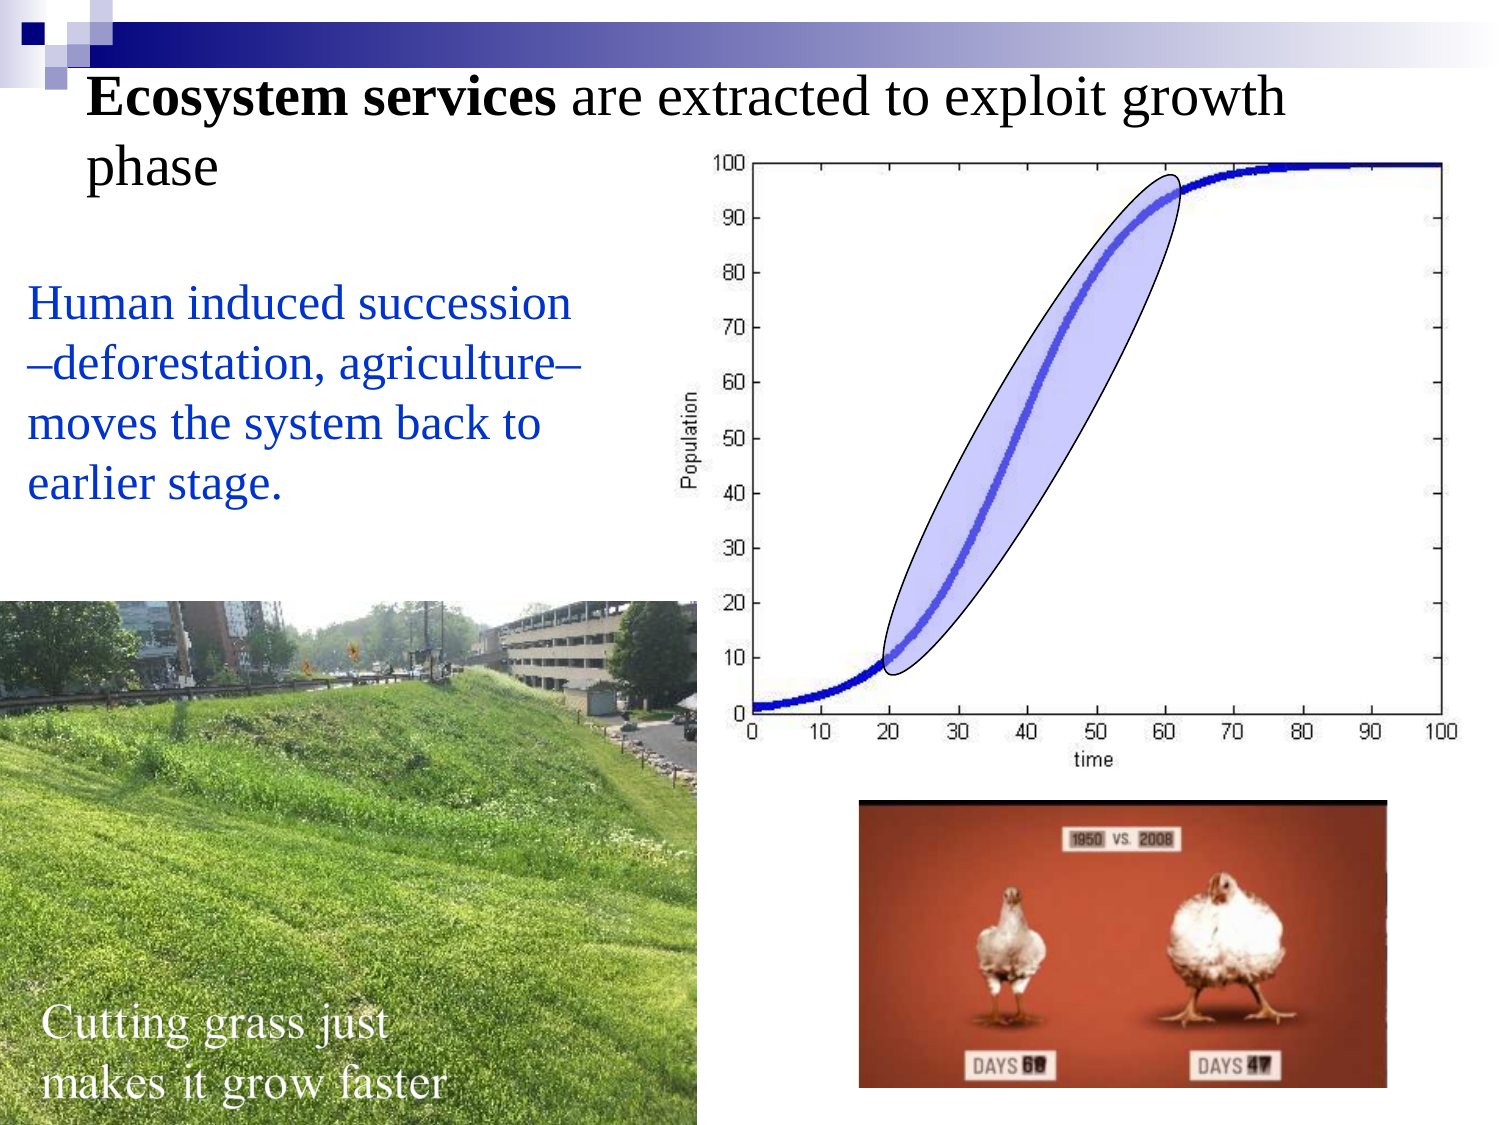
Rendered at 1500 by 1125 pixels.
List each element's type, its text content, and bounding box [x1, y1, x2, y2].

picture [858, 799, 1388, 1088]
text_box Human induced succession –deforestation, agriculture– moves the system back to earlier stage. [12, 261, 603, 517]
text_box Ecosystem services are extracted to exploit growth phase [71, 49, 1322, 205]
picture [0, 137, 1500, 1125]
